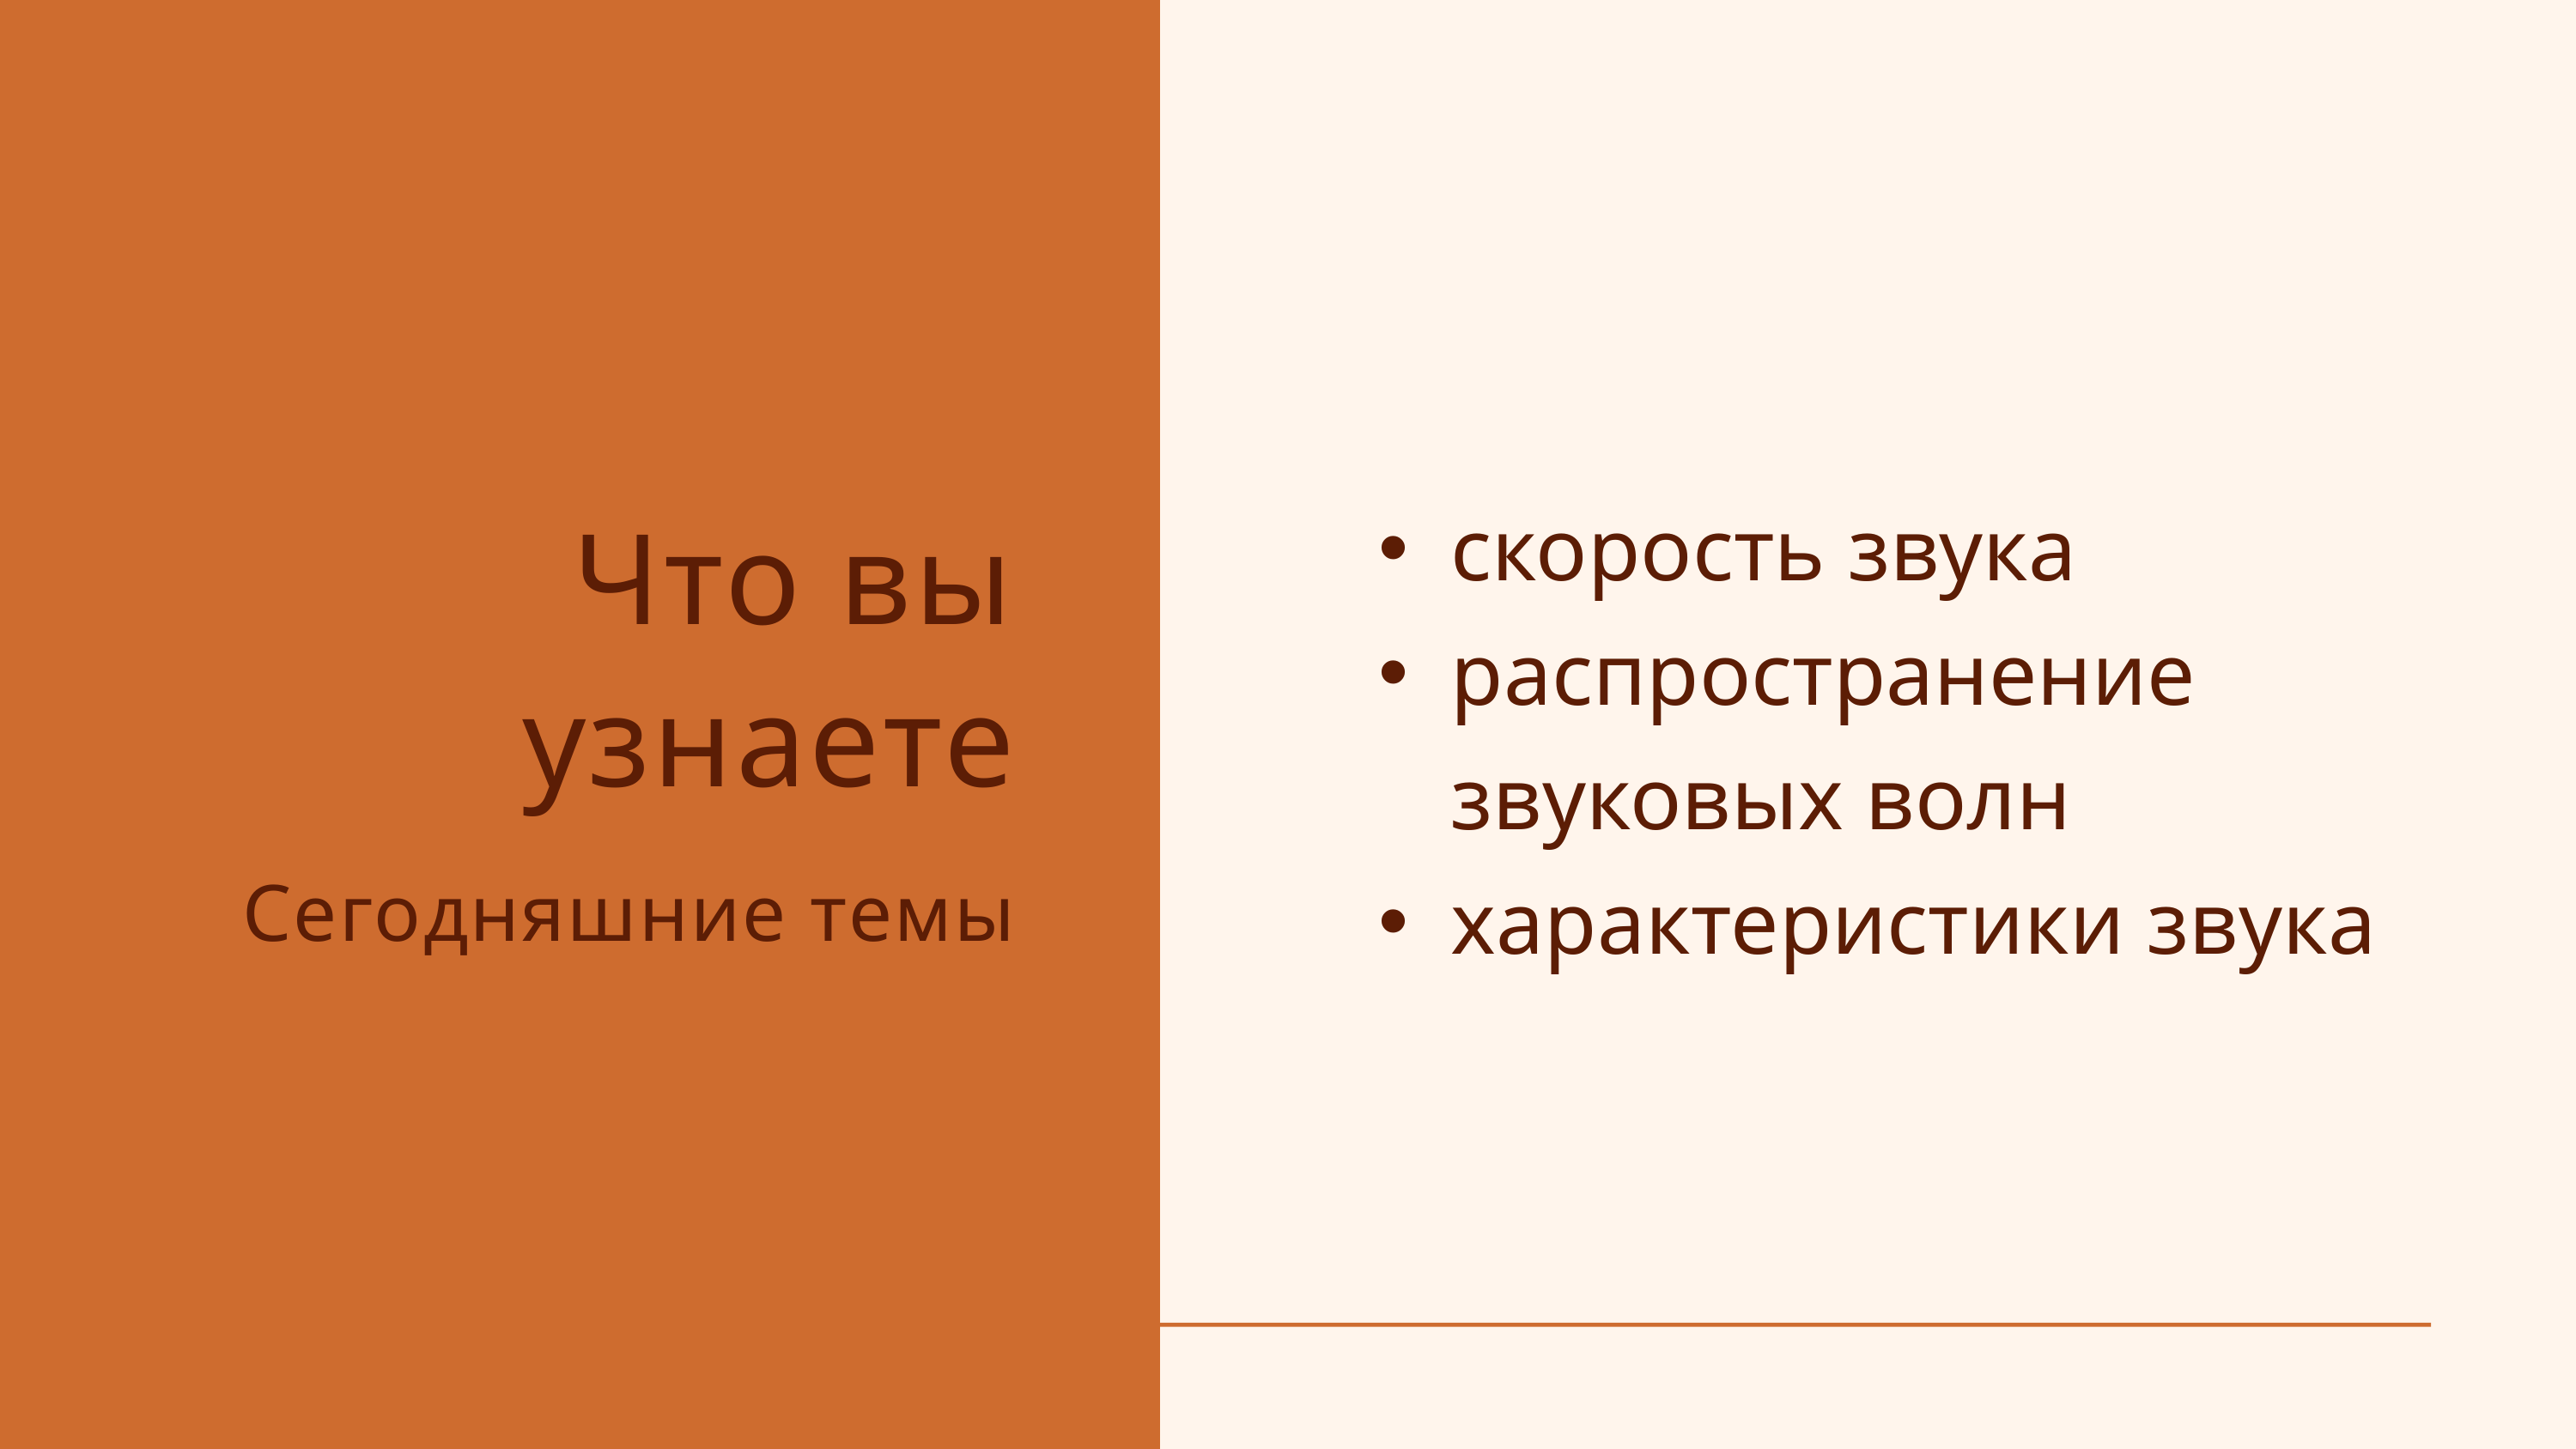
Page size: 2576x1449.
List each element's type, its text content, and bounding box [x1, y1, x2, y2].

text_box [0, 0, 1160, 1449]
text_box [144, 494, 1017, 955]
text_box скорость звука распространение звуковых волн характеристики звука [1305, 473, 2432, 972]
text_box [1160, 1322, 2432, 1327]
